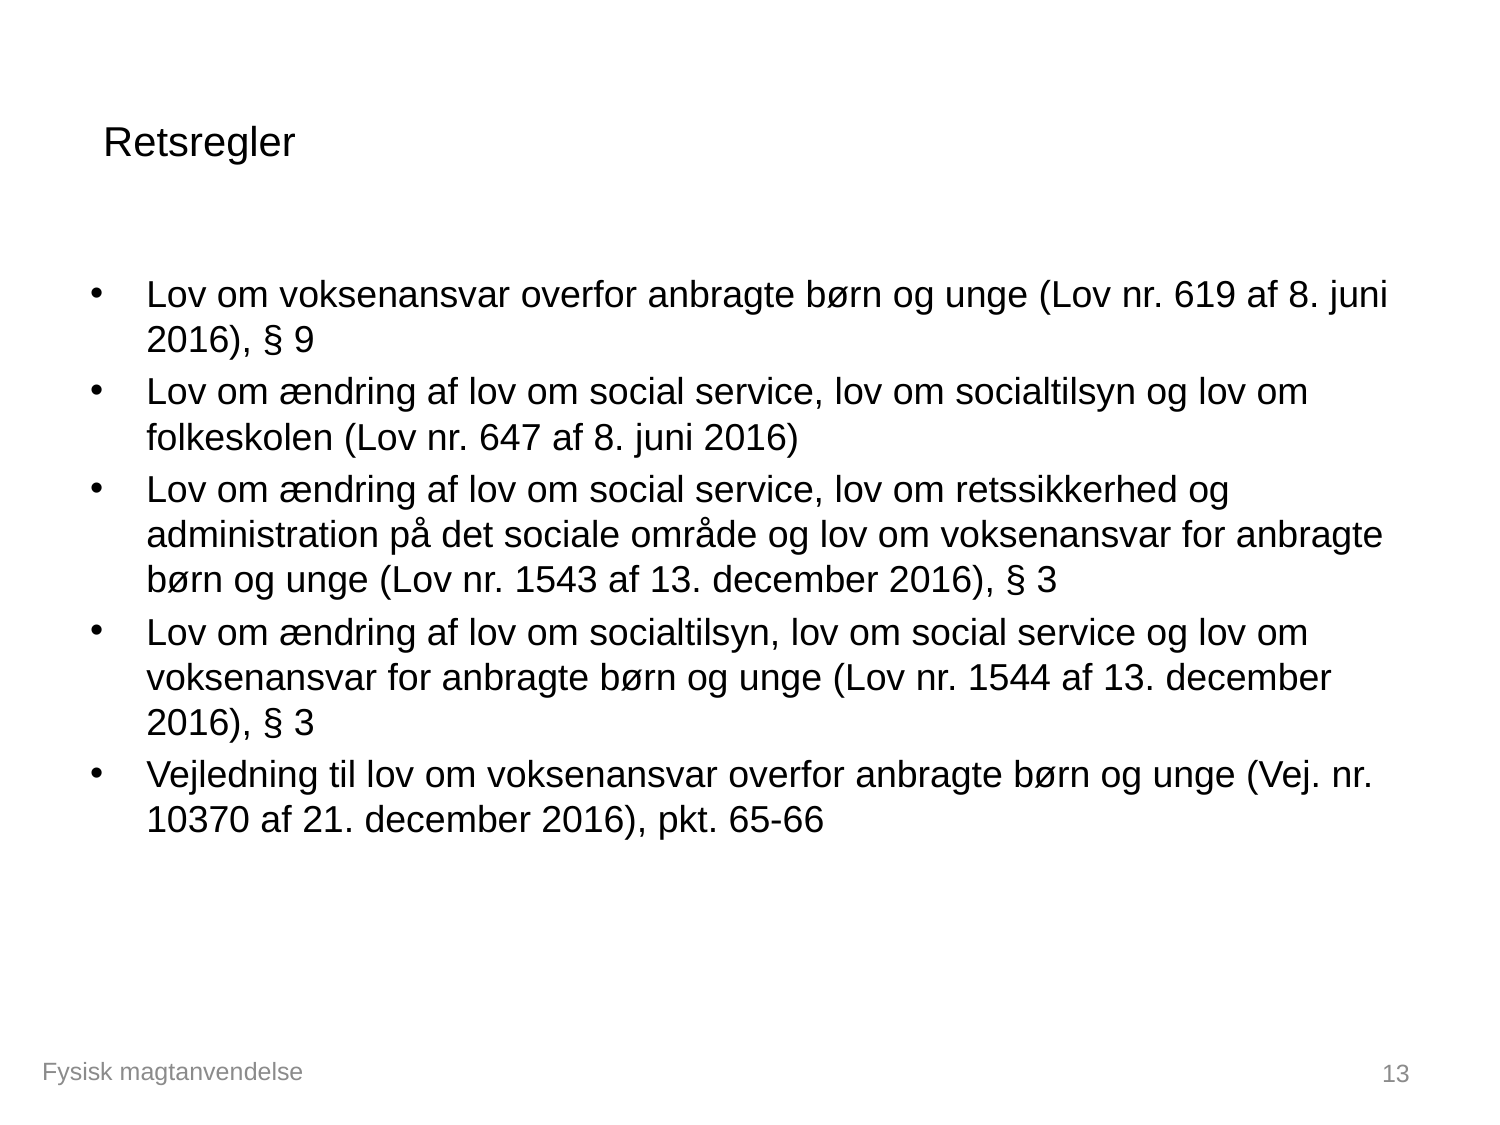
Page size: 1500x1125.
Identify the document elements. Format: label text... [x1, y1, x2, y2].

list Lov om voksenansvar overfor anbragte børn og unge (Lov nr. 619 af 8. juni 2016), § 9 Lov om ændring af lov om social service, lov om socialtilsyn og lov om folkeskolen (Lov nr. 647 af 8. juni 2016) Lov om ændring af lov om social service, lov om retssikkerhed og administration på det sociale område og lov om voksenansvar for anbragte børn og unge (Lov nr. 1543 af 13. december 2016), § 3 Lov om ændring af lov om socialtilsyn, lov om social service og lov om voksenansvar for anbragte børn og unge (Lov nr. 1544 af 13. december 2016), § 3 Vejledning til lov om voksenansvar overfor anbragte børn og unge (Vej. nr. 10370 af 21. december 2016), pkt. 65-66 [75, 262, 1425, 1005]
title Retsregler [88, 74, 1051, 206]
slide_number 13 [1074, 1042, 1425, 1103]
footer Fysisk magtanvendelse [27, 1040, 503, 1101]
